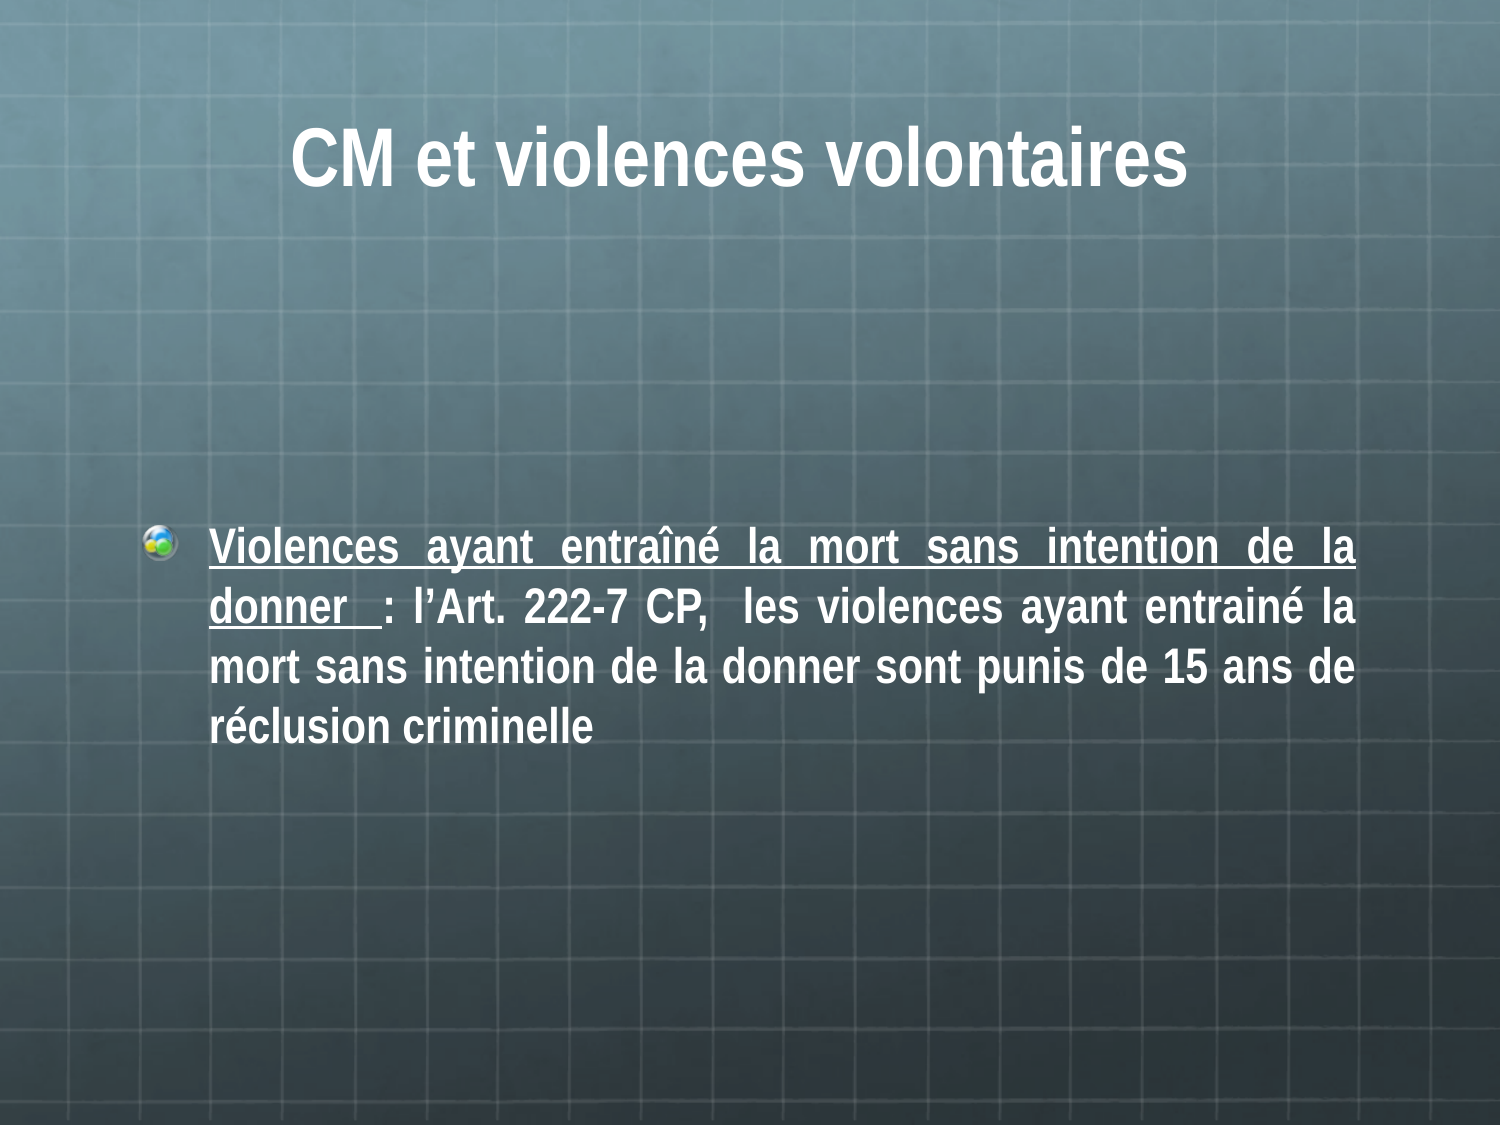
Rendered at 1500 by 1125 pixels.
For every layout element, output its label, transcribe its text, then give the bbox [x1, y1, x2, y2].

list Violences ayant entraîné la mort sans intention de la donner : l’Art. 222-7 CP, les violences ayant entrainé la mort sans intention de la donner sont punis de 15 ans de réclusion criminelle [127, 308, 1372, 958]
title CM et violences volontaires [127, 17, 1372, 289]
picture [0, 0, 1500, 1125]
